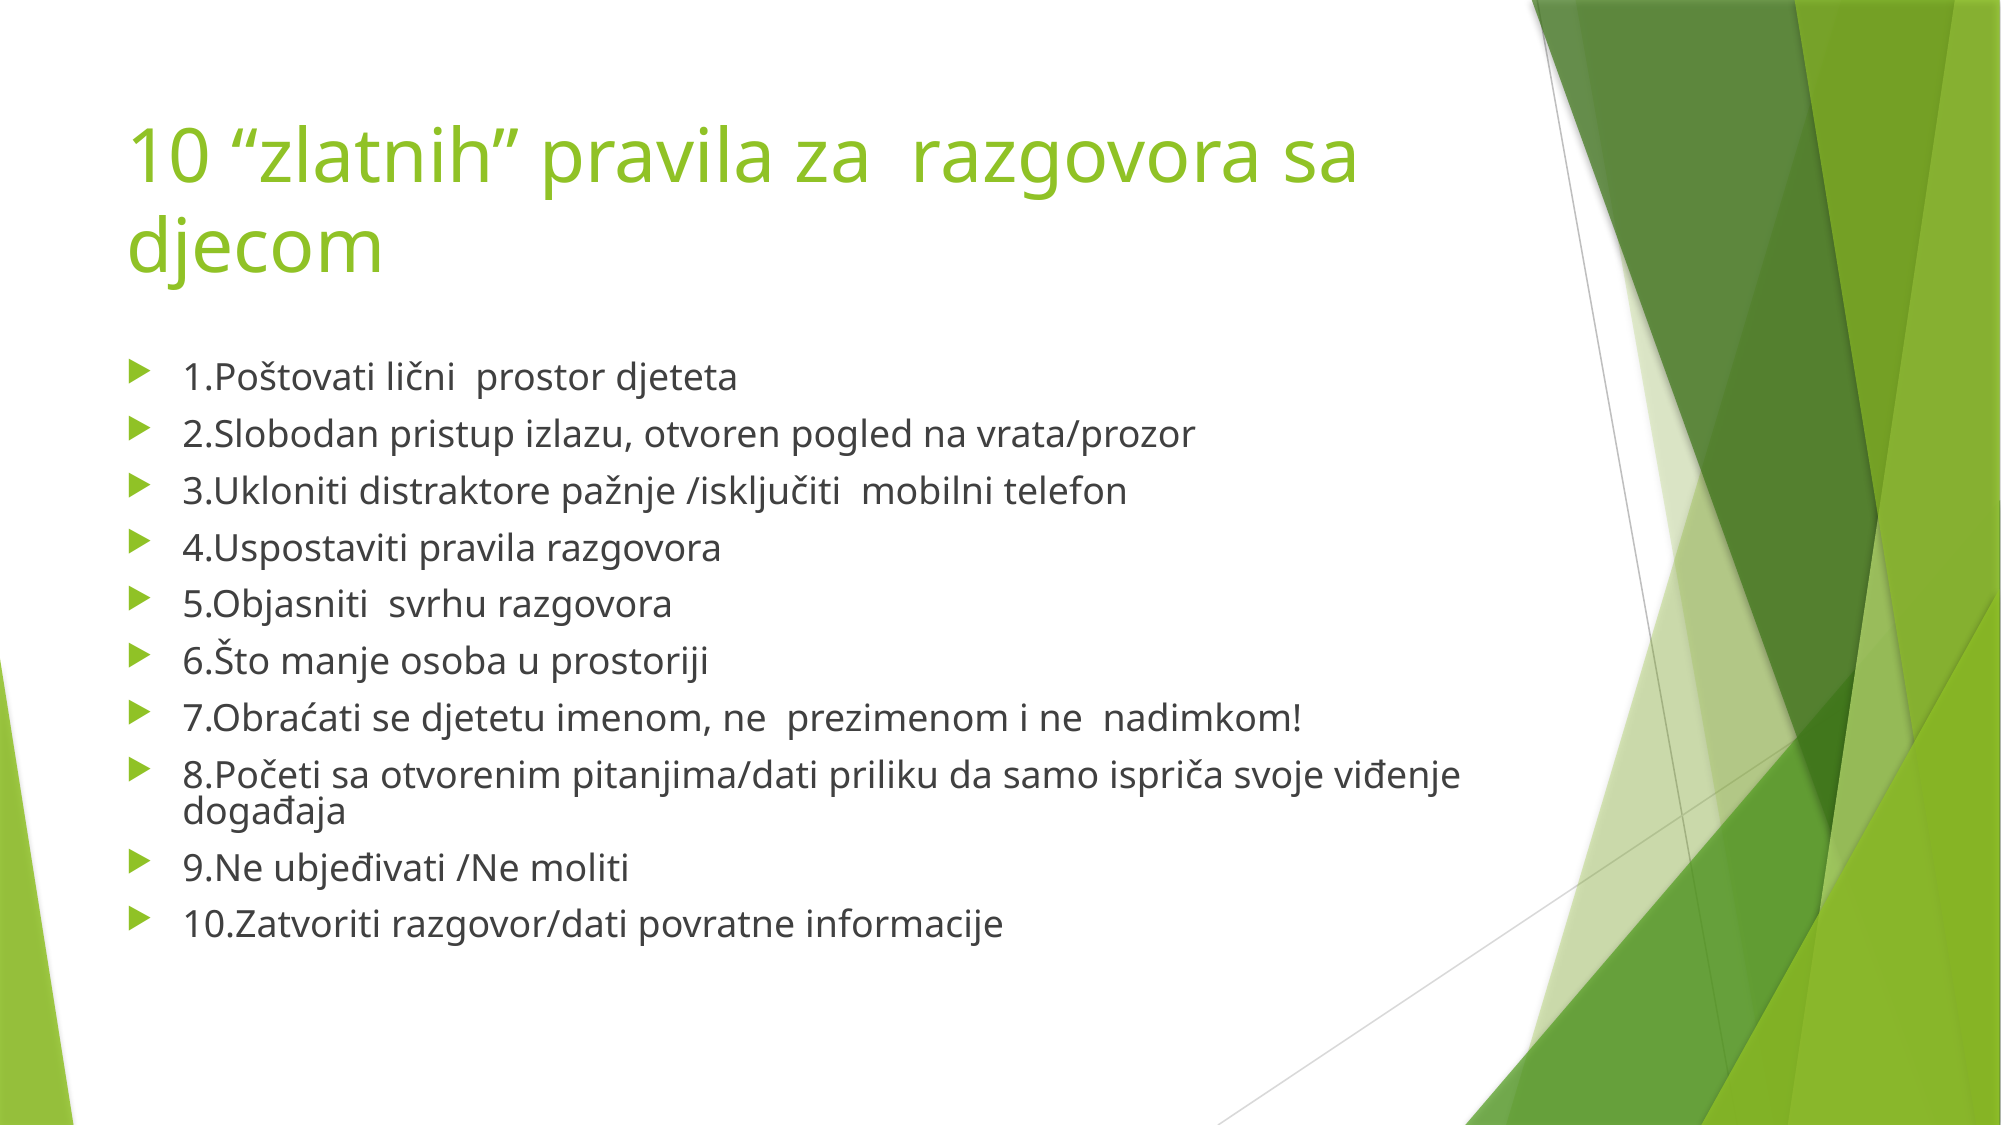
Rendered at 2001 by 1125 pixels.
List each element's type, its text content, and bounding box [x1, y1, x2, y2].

list 1.Poštovati lični prostor djeteta 2.Slobodan pristup izlazu, otvoren pogled na vrata/prozor 3.Ukloniti distraktore pažnje /isključiti mobilni telefon 4.Uspostaviti pravila razgovora 5.Objasniti svrhu razgovora 6.Što manje osoba u prostoriji 7.Obraćati se djetetu imenom, ne prezimenom i ne nadimkom! 8.Početi sa otvorenim pitanjima/dati priliku da samo ispriča svoje viđenje događaja 9.Ne ubjeđivati /Ne moliti 10.Zatvoriti razgovor/dati povratne informacije [111, 354, 1522, 992]
title 10 “zlatnih” pravila za razgovora sa djecom [111, 99, 1522, 317]
